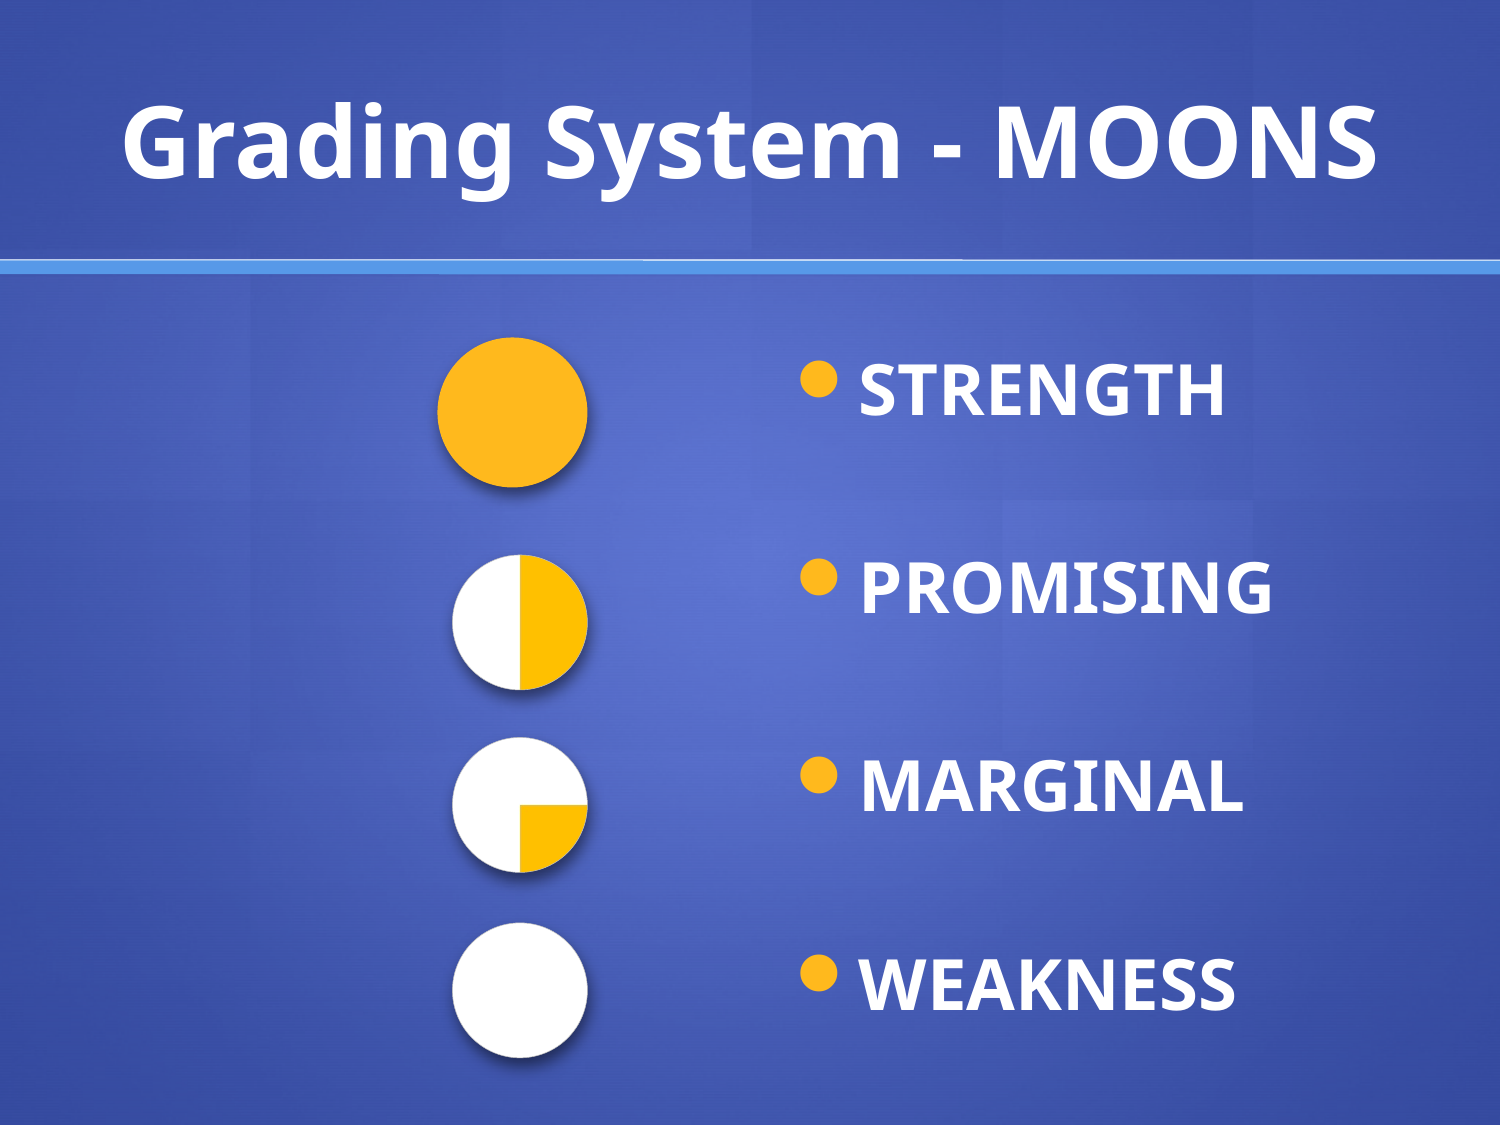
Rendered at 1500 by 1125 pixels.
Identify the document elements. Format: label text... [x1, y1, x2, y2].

text_box [450, 553, 589, 692]
list STRENGTH PROMISING MARGINAL WEAKNESS [780, 337, 1425, 1125]
text_box [450, 921, 589, 1060]
title Grading System - MOONS [75, 45, 1425, 233]
text_box [435, 335, 589, 490]
text_box [450, 735, 589, 874]
